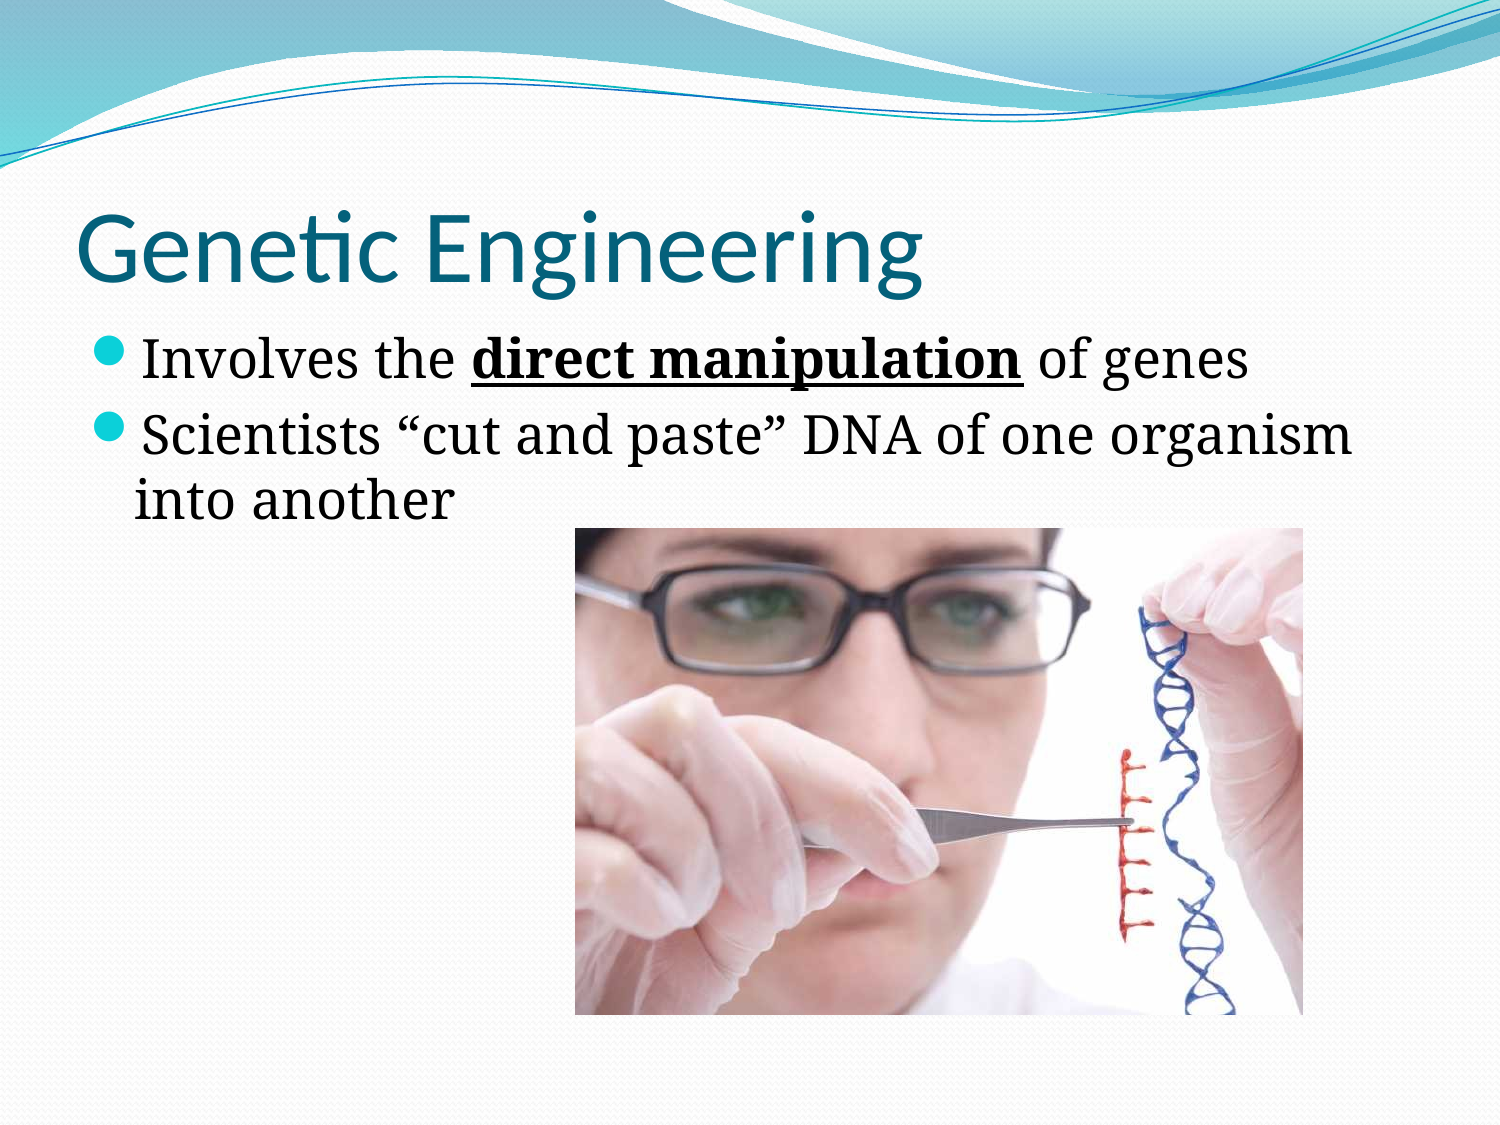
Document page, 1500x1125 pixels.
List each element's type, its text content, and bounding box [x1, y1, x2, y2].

title Genetic Engineering [75, 115, 1425, 303]
picture [574, 528, 1304, 1015]
list Involves the direct manipulation of genes Scientists “cut and paste” DNA of one organism into another [75, 317, 1425, 1038]
